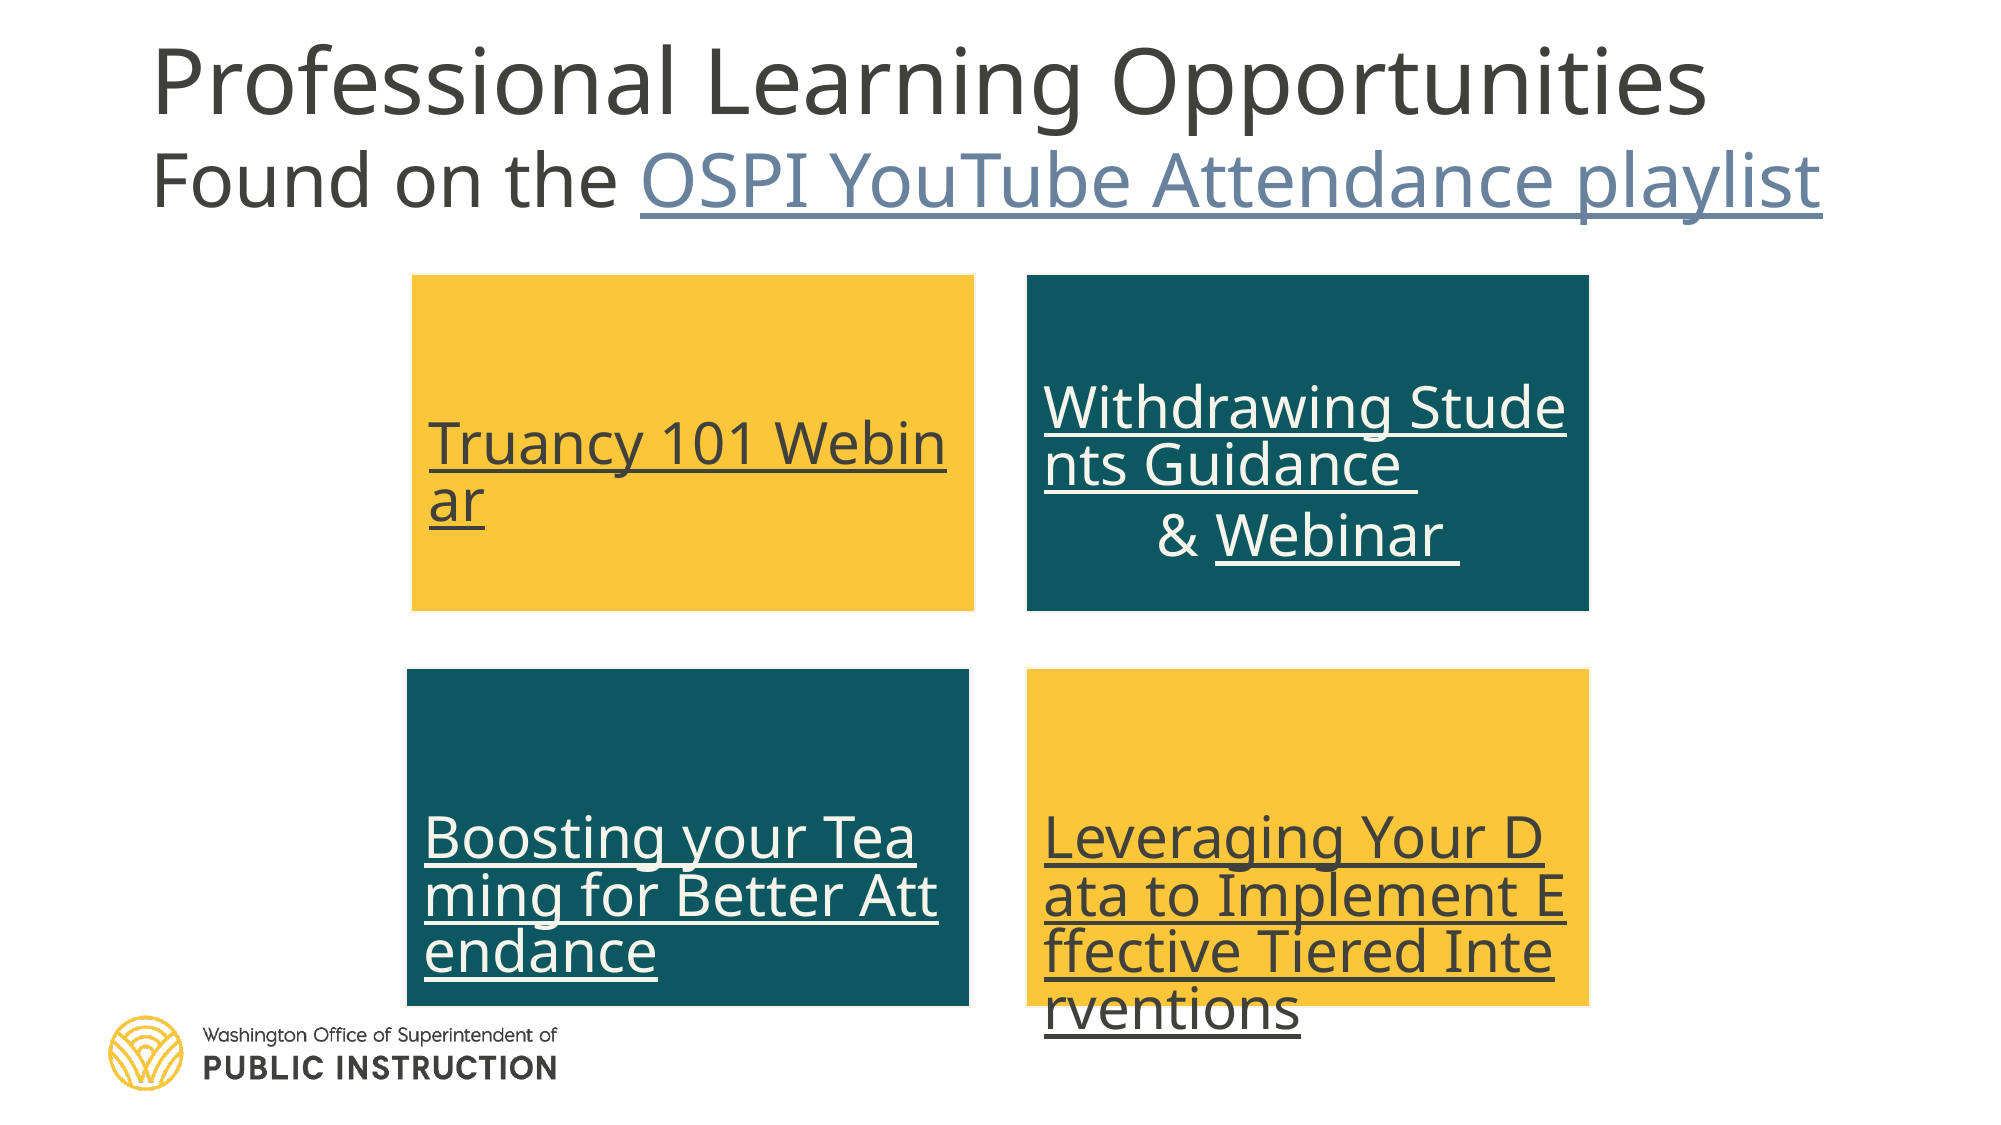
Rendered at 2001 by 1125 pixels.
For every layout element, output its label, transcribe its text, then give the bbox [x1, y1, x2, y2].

picture [108, 1015, 558, 1091]
title Professional Learning Opportunities Found on the OSPI YouTube Attendance playlist [135, 21, 1861, 240]
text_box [101, 273, 1895, 1007]
